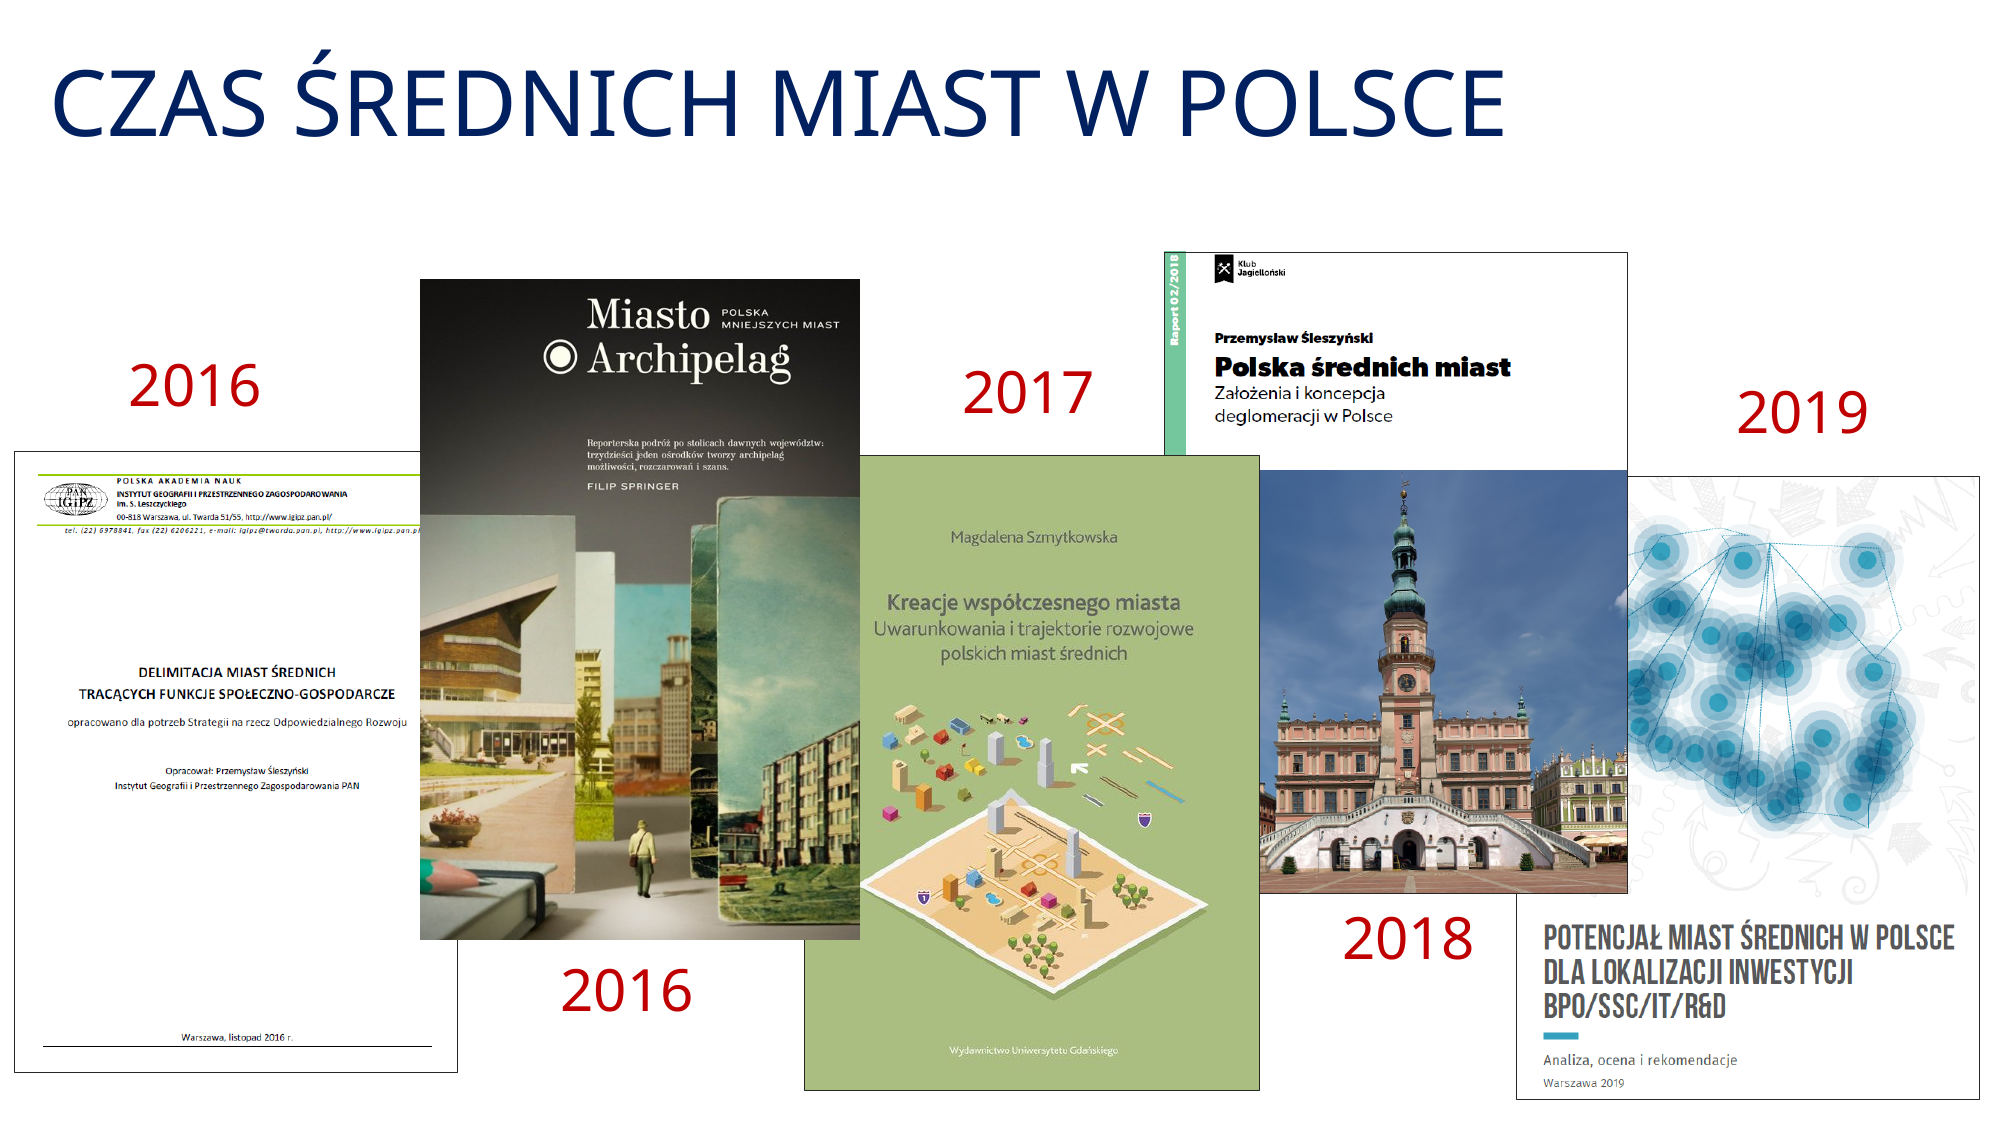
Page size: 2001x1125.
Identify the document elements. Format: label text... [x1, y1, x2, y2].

text_box 2017 [947, 347, 1111, 433]
text_box 2019 [1721, 367, 1885, 453]
picture [14, 251, 1628, 1090]
title Czas średnich miast w Polsce [34, 26, 1760, 188]
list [1516, 476, 1979, 1099]
text_box 2016 [113, 340, 277, 426]
text_box 2018 [1327, 894, 1490, 979]
text_box 2016 [545, 945, 709, 1031]
